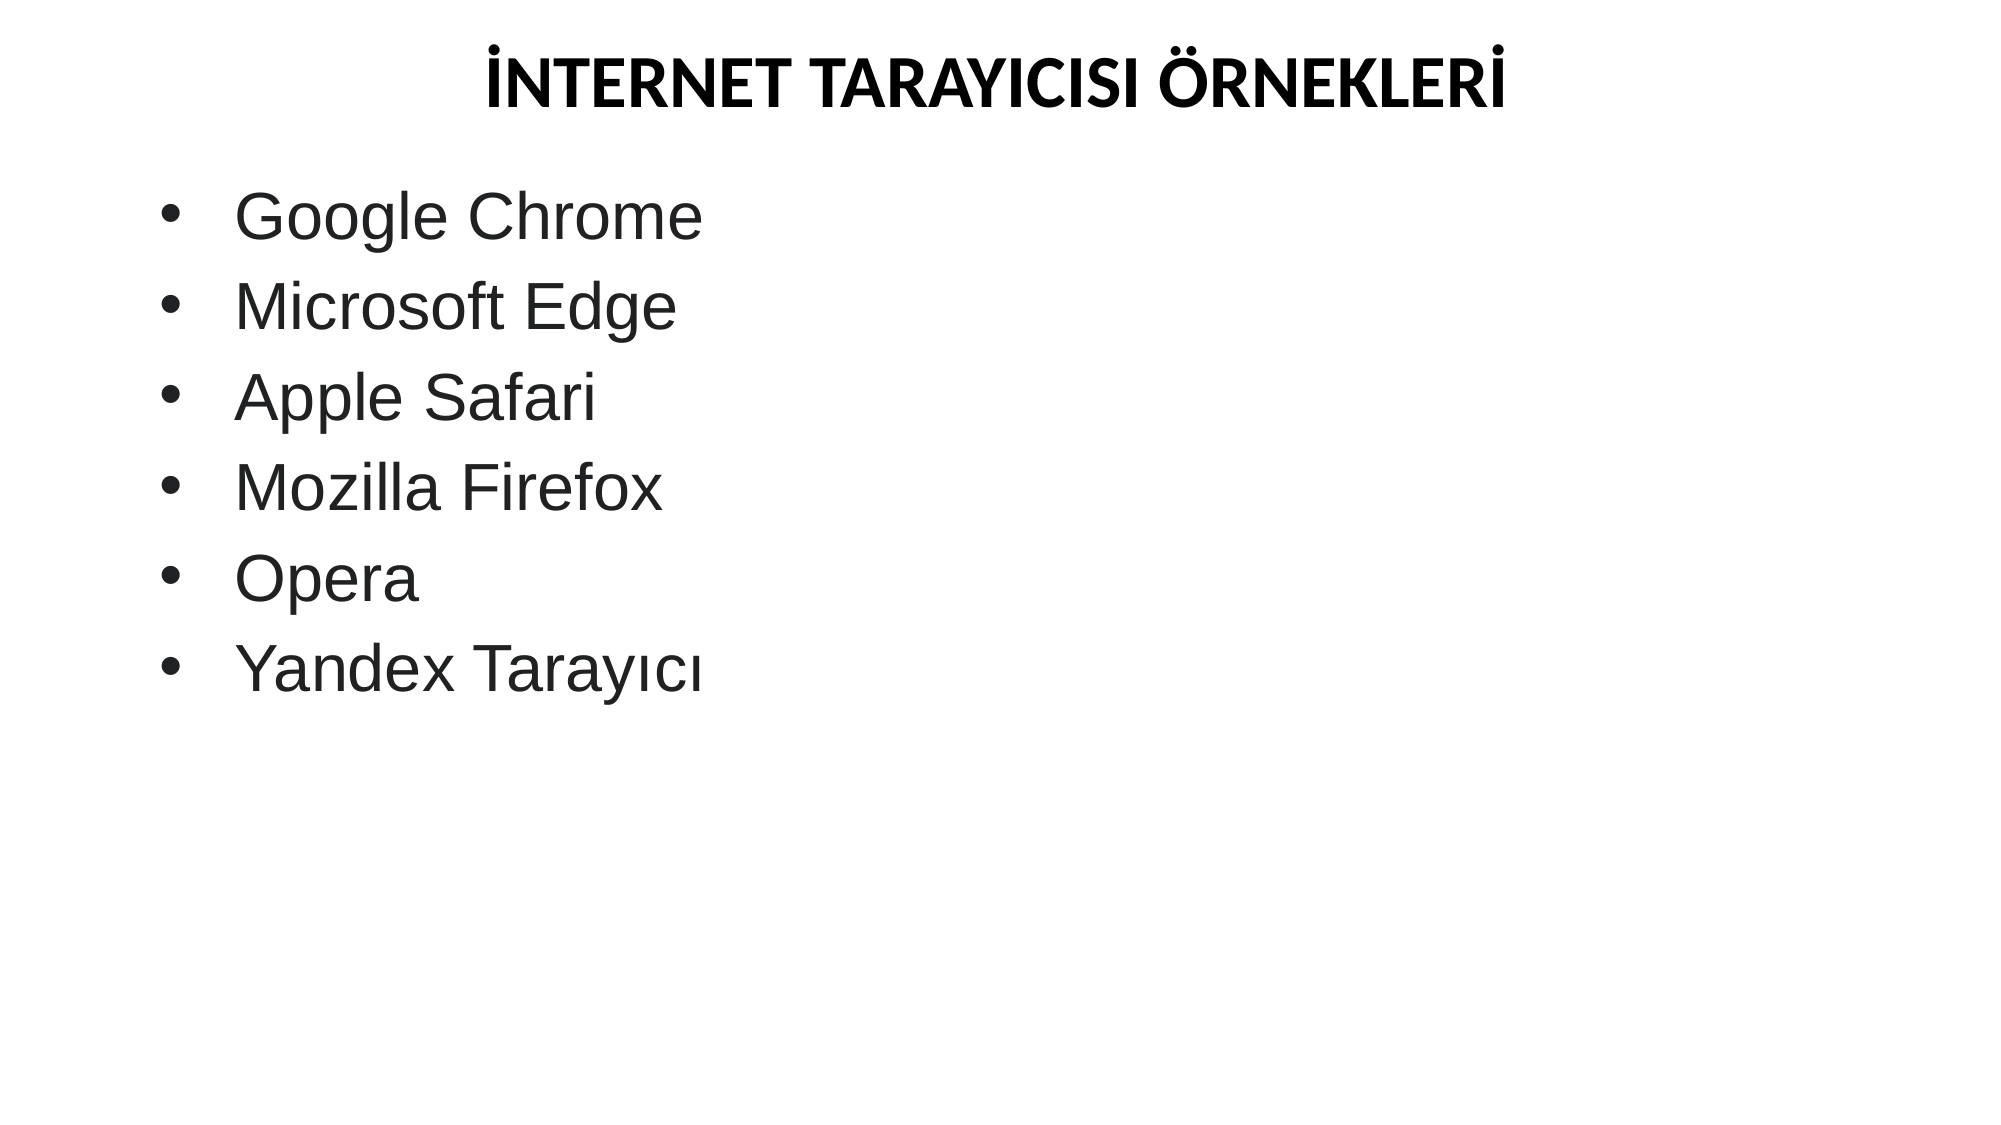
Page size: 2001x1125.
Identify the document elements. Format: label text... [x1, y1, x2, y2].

subtitle Google Chrome Microsoft Edge Apple Safari Mozilla Firefox Opera Yandex Tarayıcı [69, 165, 1953, 1099]
text_box İNTERNET TARAYICISI ÖRNEKLERİ [42, 25, 1952, 130]
